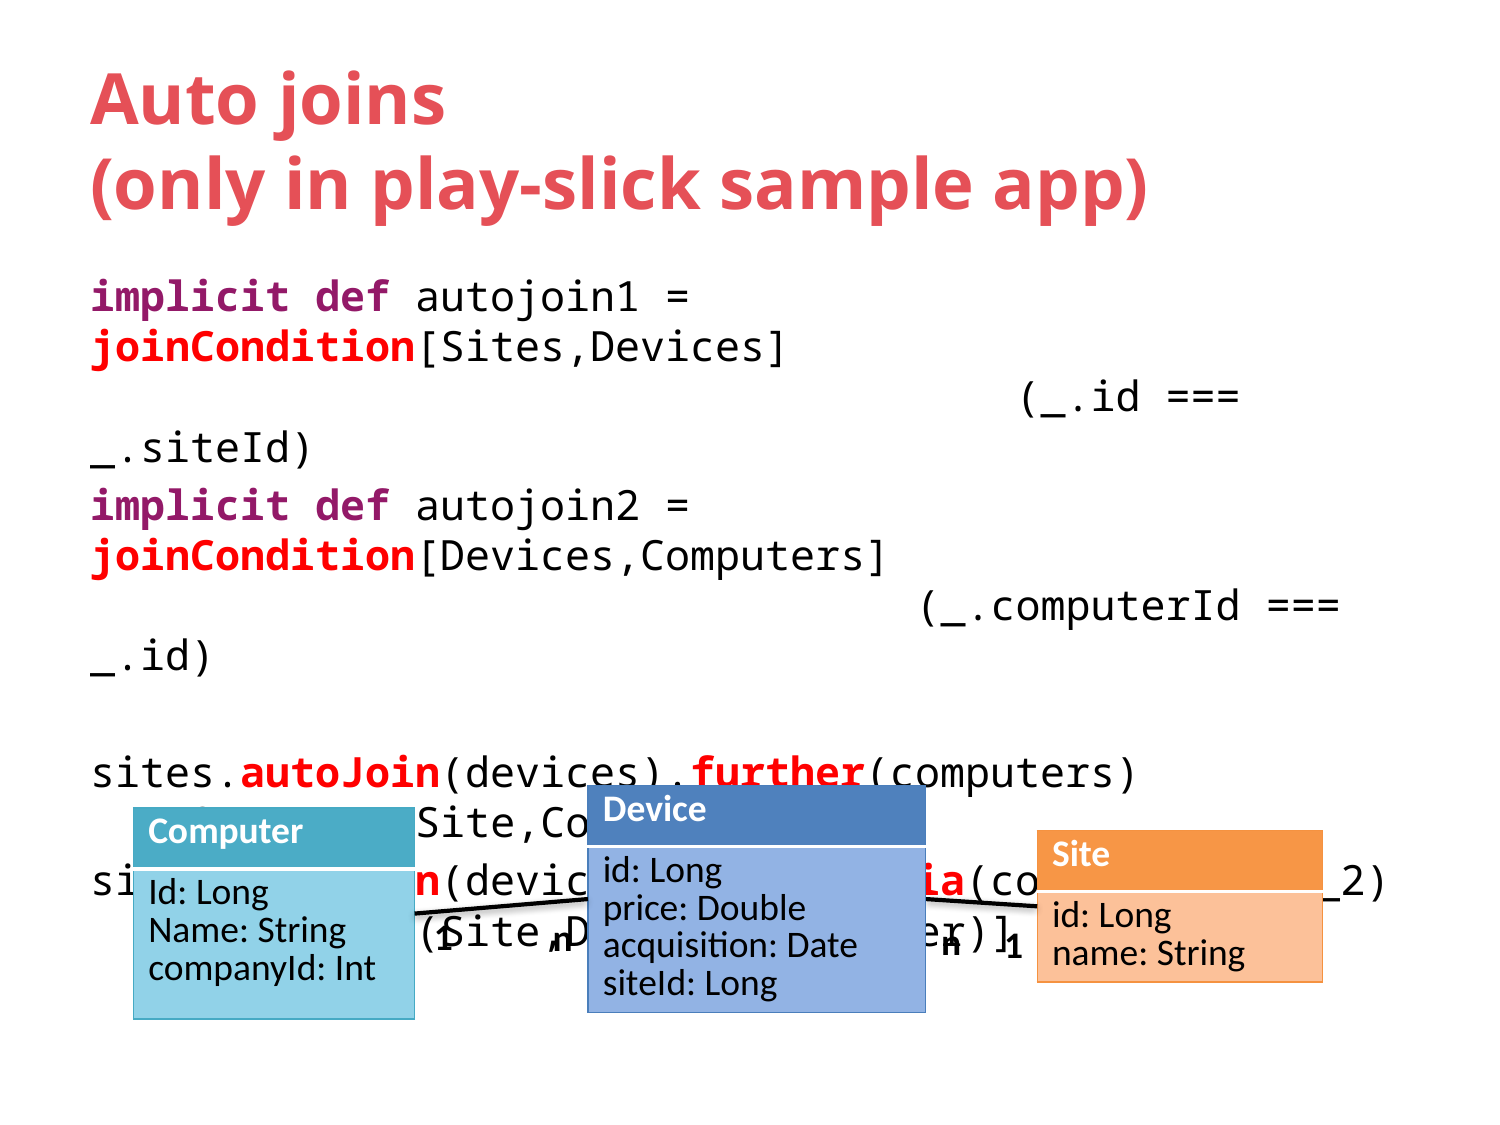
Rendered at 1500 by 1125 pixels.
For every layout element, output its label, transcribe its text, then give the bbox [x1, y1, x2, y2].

text_box 1 [418, 921, 468, 966]
table_cell Id: Long Name: String companyId: Int [134, 871, 414, 1018]
title Auto joins (only in play-slick sample app) [75, 45, 1425, 233]
table_header Device [589, 786, 925, 845]
text_box 1 [989, 918, 1039, 974]
table_header Site [1038, 831, 1322, 890]
text_box n [926, 920, 976, 971]
table_header Computer [134, 809, 414, 867]
table_cell id: Long name: String [1038, 893, 1322, 981]
text_box 1 [418, 905, 464, 909]
text_box n [537, 919, 588, 967]
list implicit def autojoin1 = joinCondition[Sites,Devices] (_.id === _.siteId) implicit def autojoin2 = joinCondition[Devices,Computers] (_.computerId === _.id) sites.autoJoin(devices).further(computers) : Query[_,(Site,Computer)] sites.autoJoin(devices).autoJoinVia(computers)(_._2) : Query[_,((Site,Device),Computer)] [75, 262, 1425, 1005]
table_cell id: Long price: Double acquisition: Date siteId: Long [589, 848, 925, 1012]
